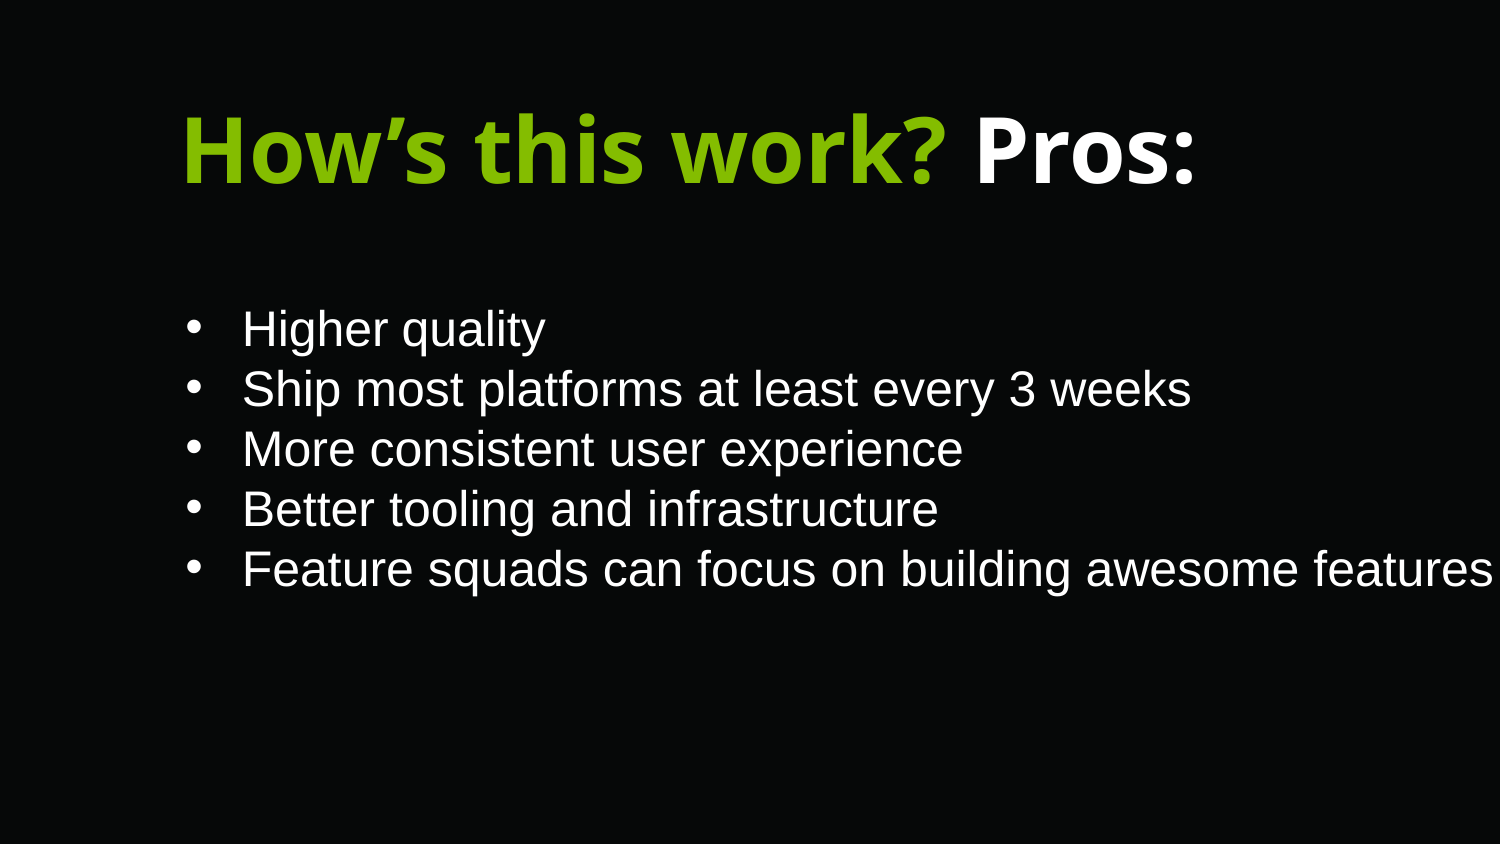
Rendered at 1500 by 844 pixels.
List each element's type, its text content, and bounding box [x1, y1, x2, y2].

text_box How’s this work? Pros: [164, 84, 1289, 210]
text_box Higher quality Ship most platforms at least every 3 weeks More consistent user experience Better tooling and infrastructure Feature squads can focus on building awesome features [170, 228, 1500, 664]
